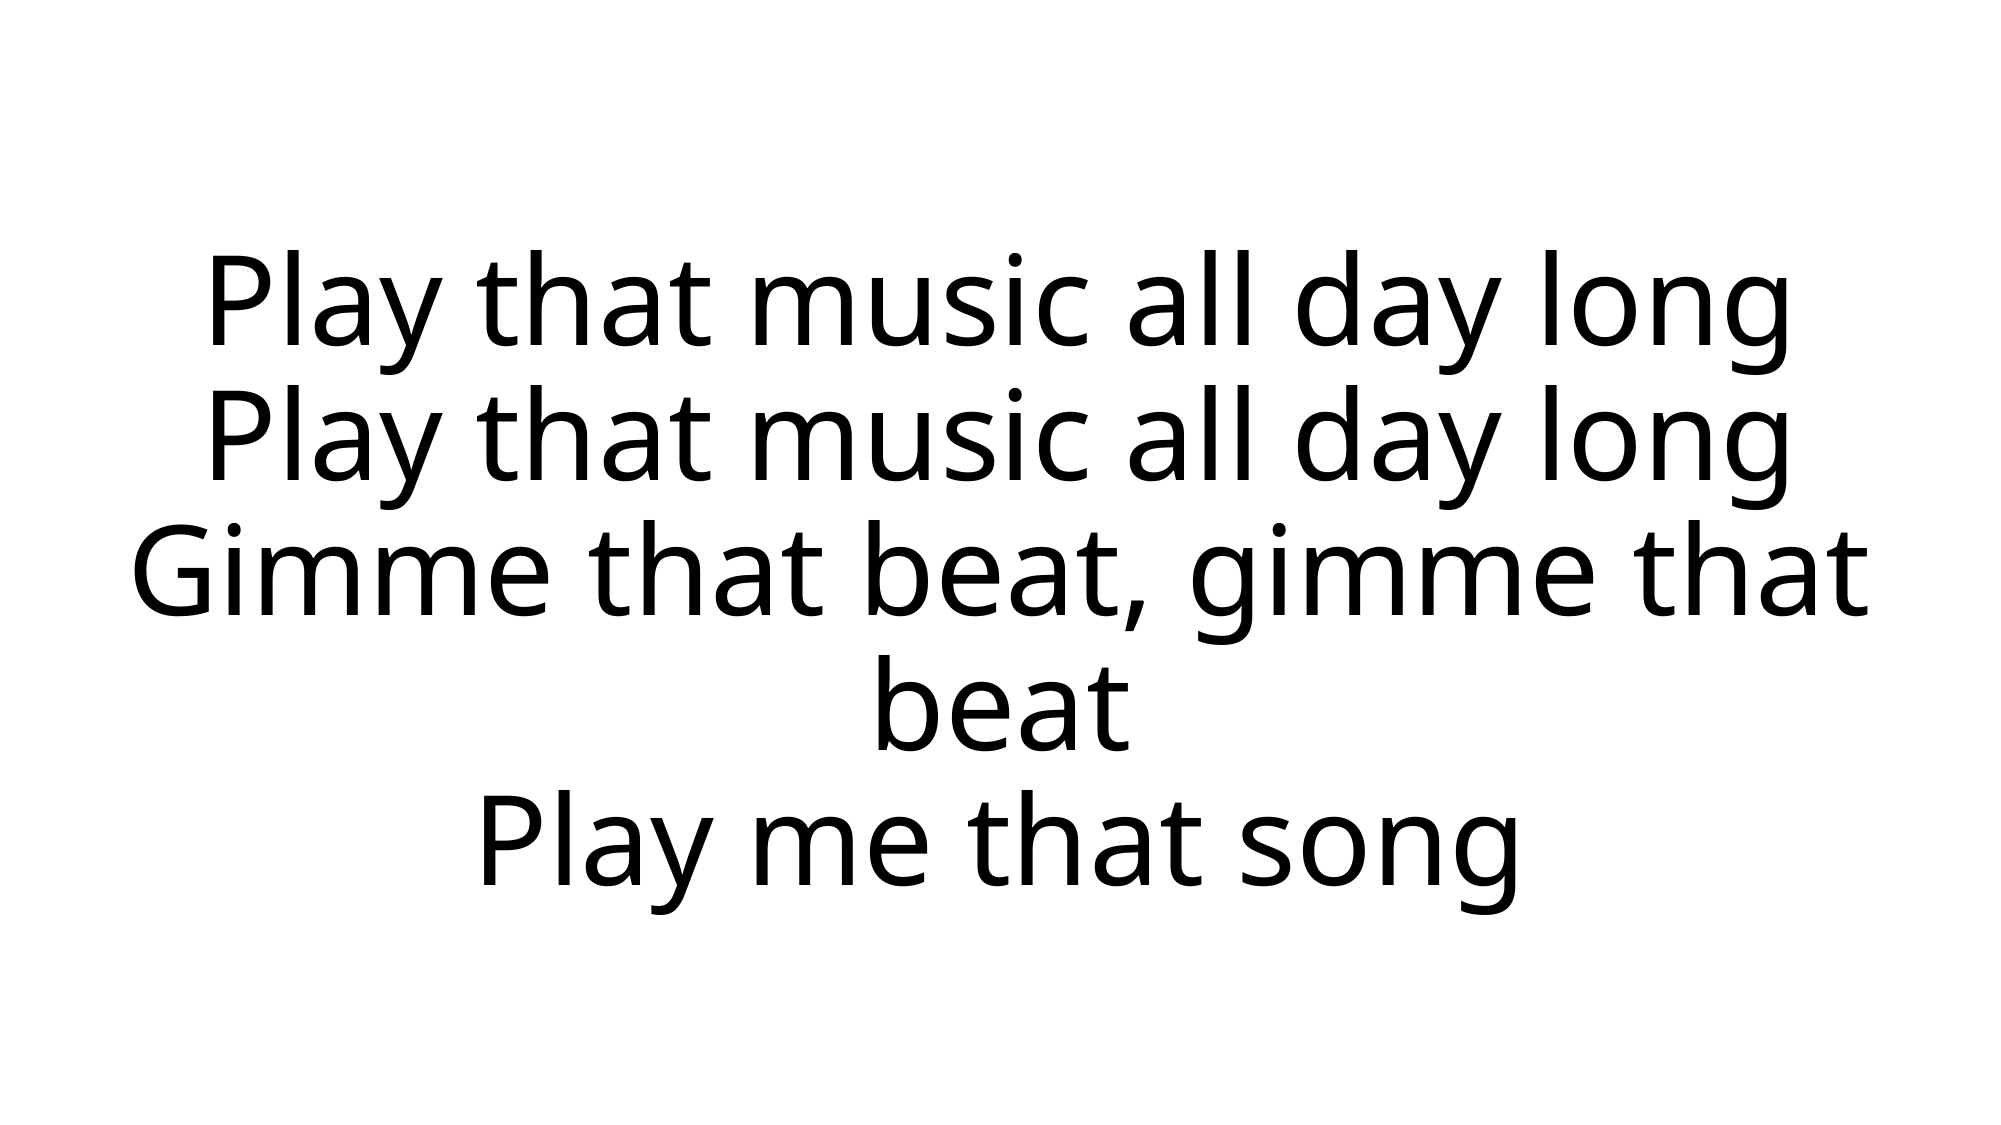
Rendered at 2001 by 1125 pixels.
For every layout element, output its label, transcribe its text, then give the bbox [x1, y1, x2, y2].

title Play that music all day long Play that music all day long Gimme that beat, gimme that beat Play me that song [0, 184, 2000, 1071]
